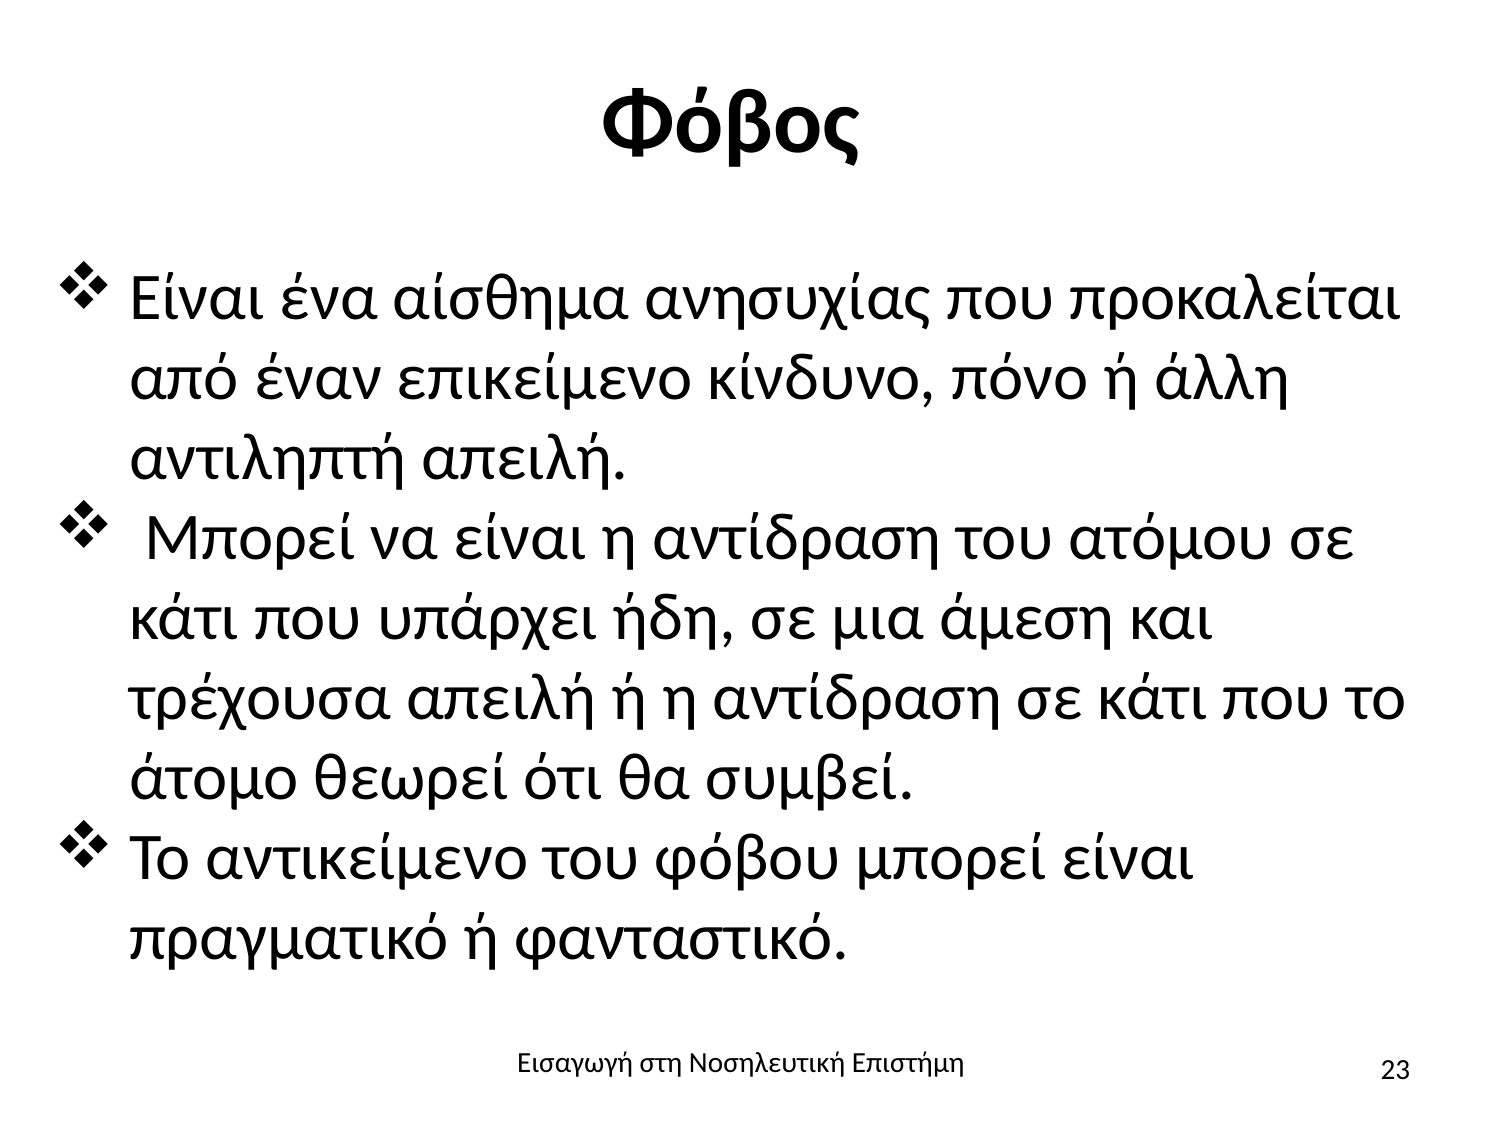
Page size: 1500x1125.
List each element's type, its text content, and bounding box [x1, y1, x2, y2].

text_box 23 [1074, 1042, 1425, 1103]
title Φόβος [39, 38, 1443, 194]
text_box Εισαγωγή στη Νοσηλευτική Επιστήμη [392, 1035, 1091, 1119]
text_box Είναι ένα αίσθημα ανησυχίας που προκαλείται από έναν επικείμενο κίνδυνο, πόνο ή άλλη αντιληπτή απειλή. Μπορεί να είναι η αντίδραση του ατόμου σε κάτι που υπάρχει ήδη, σε μια άμεση και τρέχουσα απειλή ή η αντίδραση σε κάτι που το άτομο θεωρεί ότι θα συμβεί. Το αντικείμενο του φόβου μπορεί είναι πραγματικό ή φανταστικό. [39, 245, 1491, 1061]
